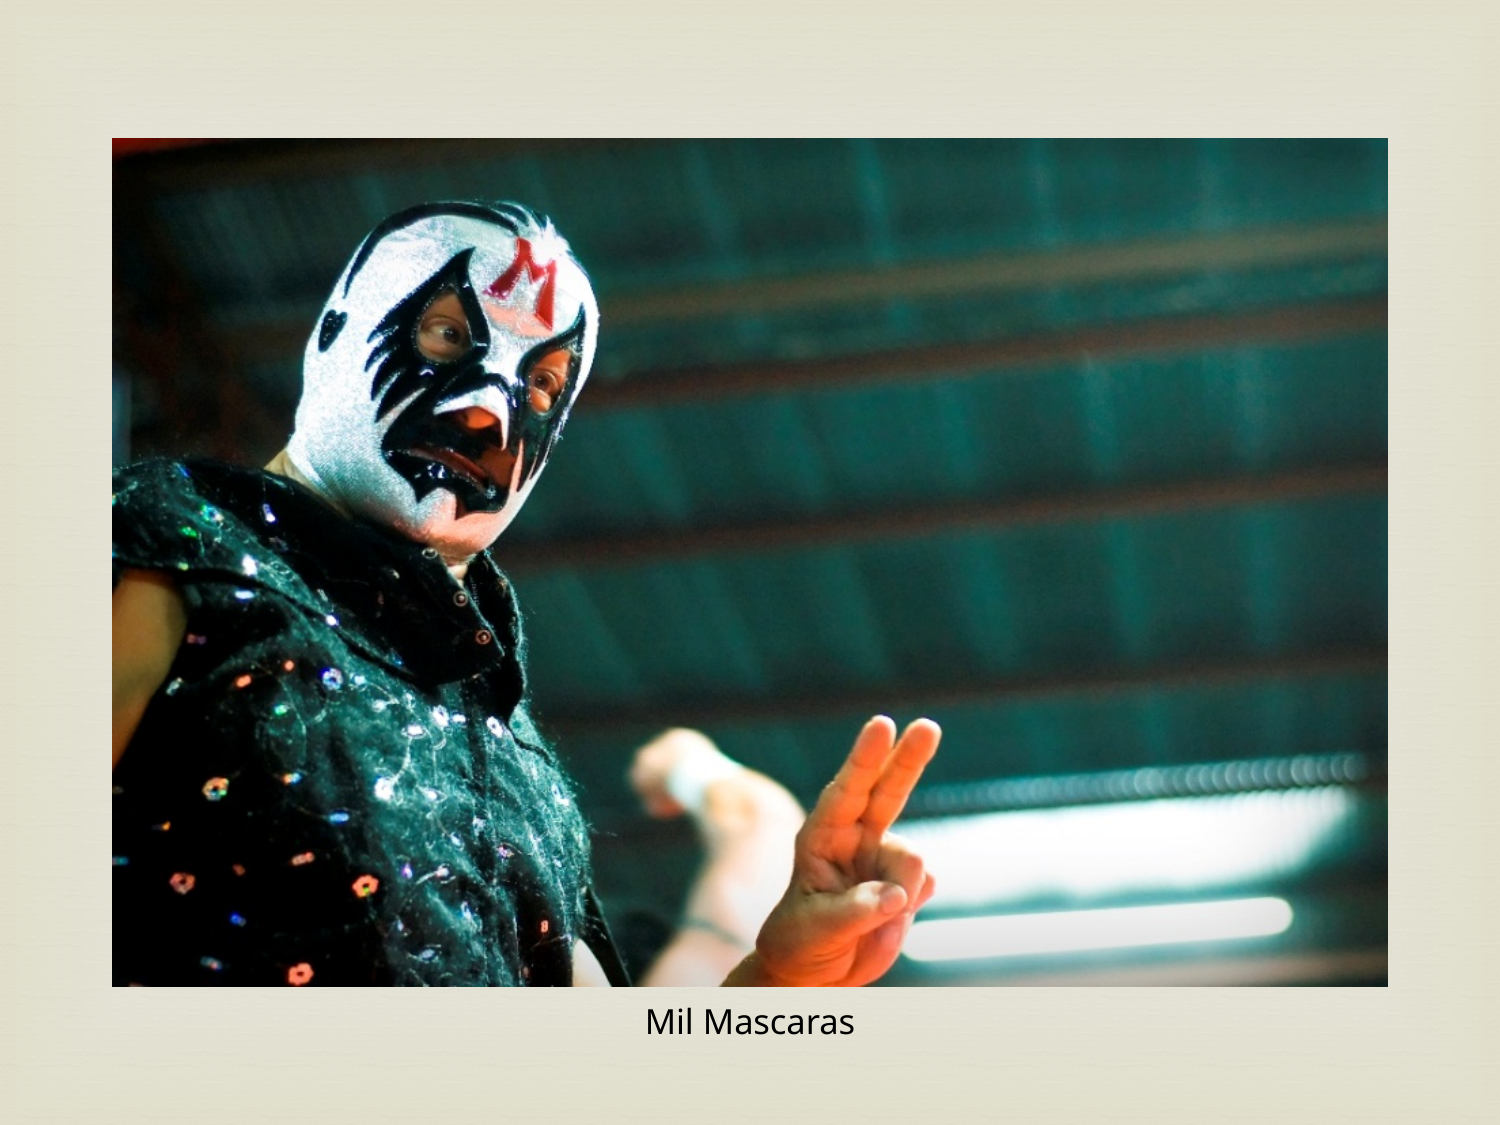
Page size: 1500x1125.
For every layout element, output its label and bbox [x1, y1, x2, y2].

text_box [111, 137, 1388, 1050]
